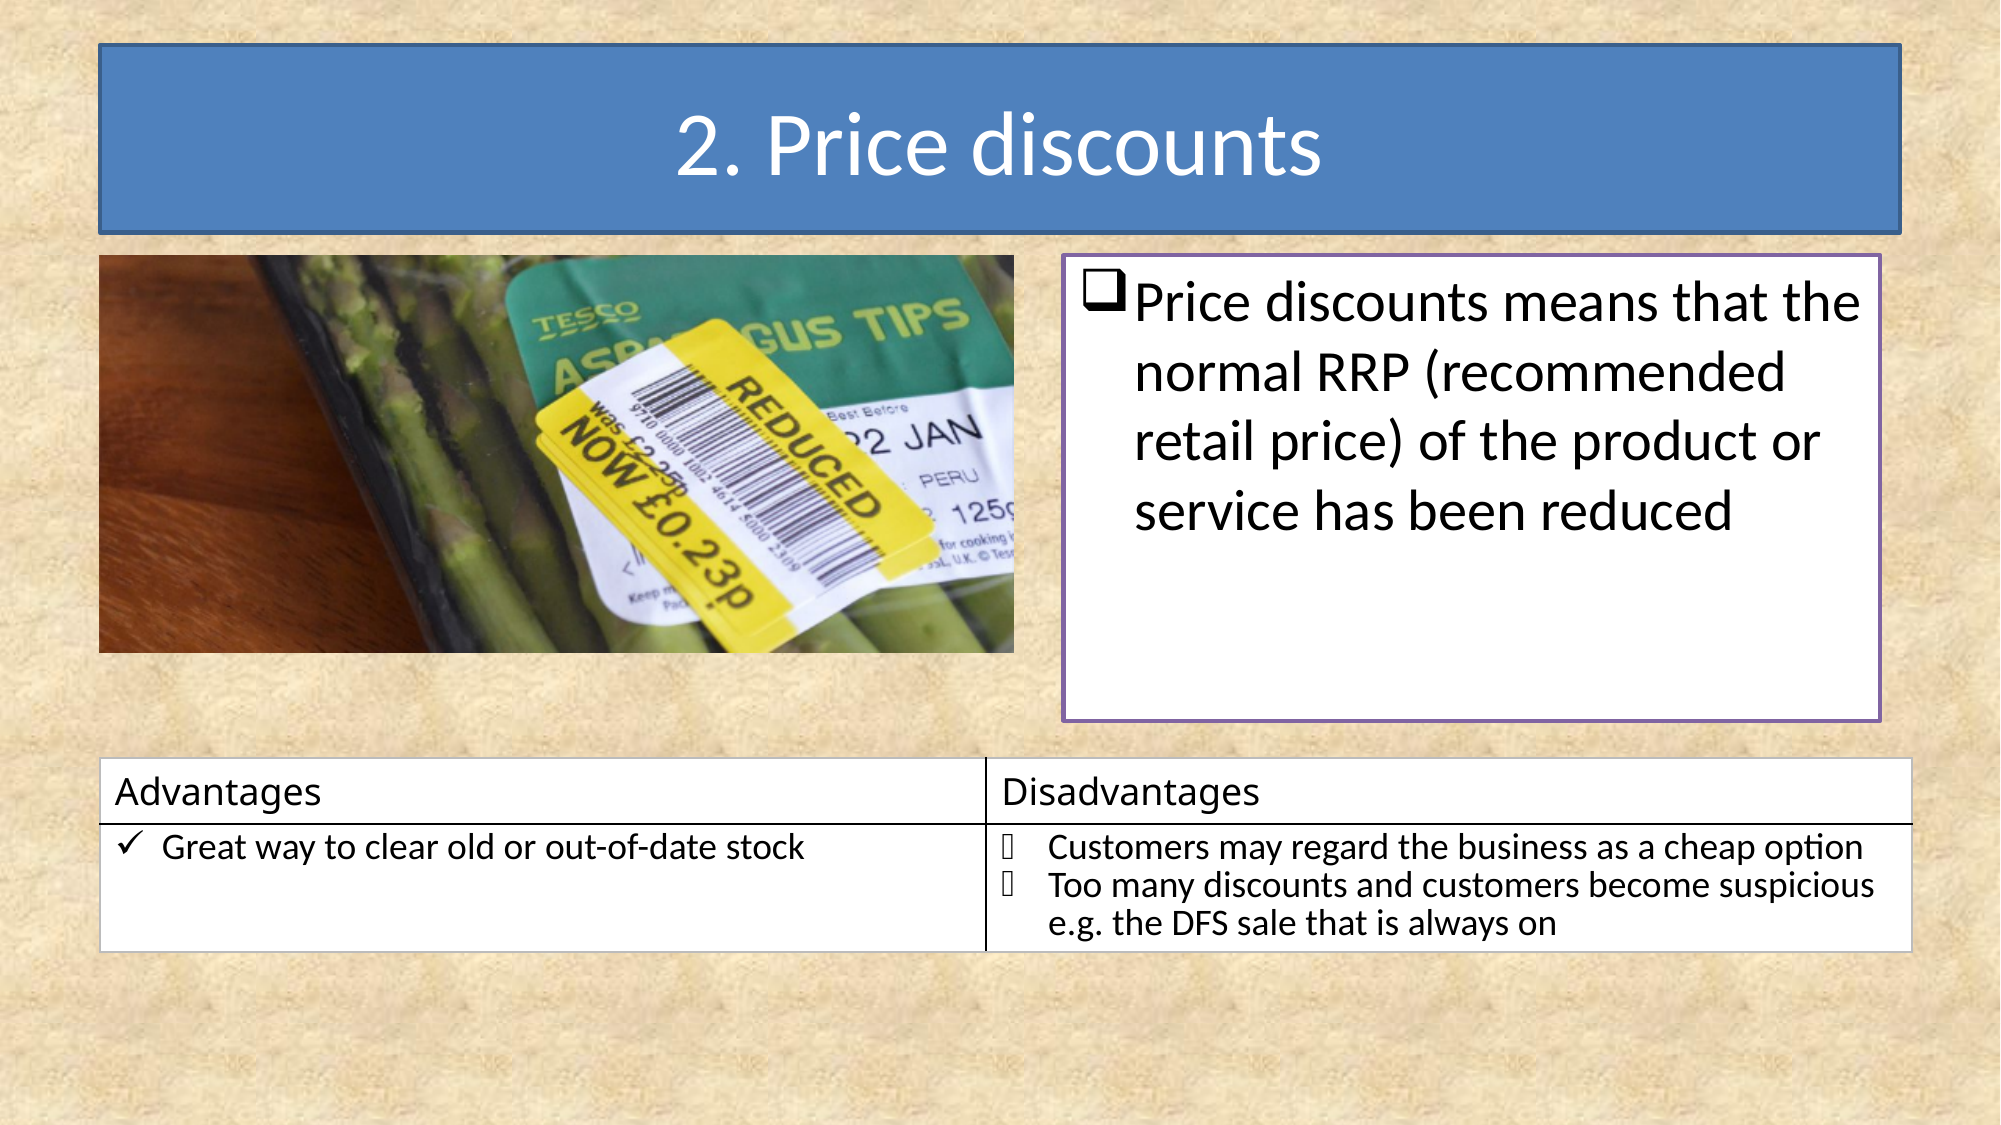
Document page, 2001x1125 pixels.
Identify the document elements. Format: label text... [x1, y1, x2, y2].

title 2. Price discounts [98, 43, 1902, 235]
list Price discounts means that the normal RRP (recommended retail price) of the product or service has been reduced [1061, 253, 1882, 723]
table_cell Customers may regard the business as a cheap option Too many discounts and customers become suspicious e.g. the DFS sale that is always on [987, 825, 1911, 951]
picture [0, 0, 2001, 1125]
table_header Advantages [101, 759, 985, 823]
table_header Disadvantages [987, 759, 1911, 823]
table_cell Great way to clear old or out-of-date stock [101, 825, 985, 951]
